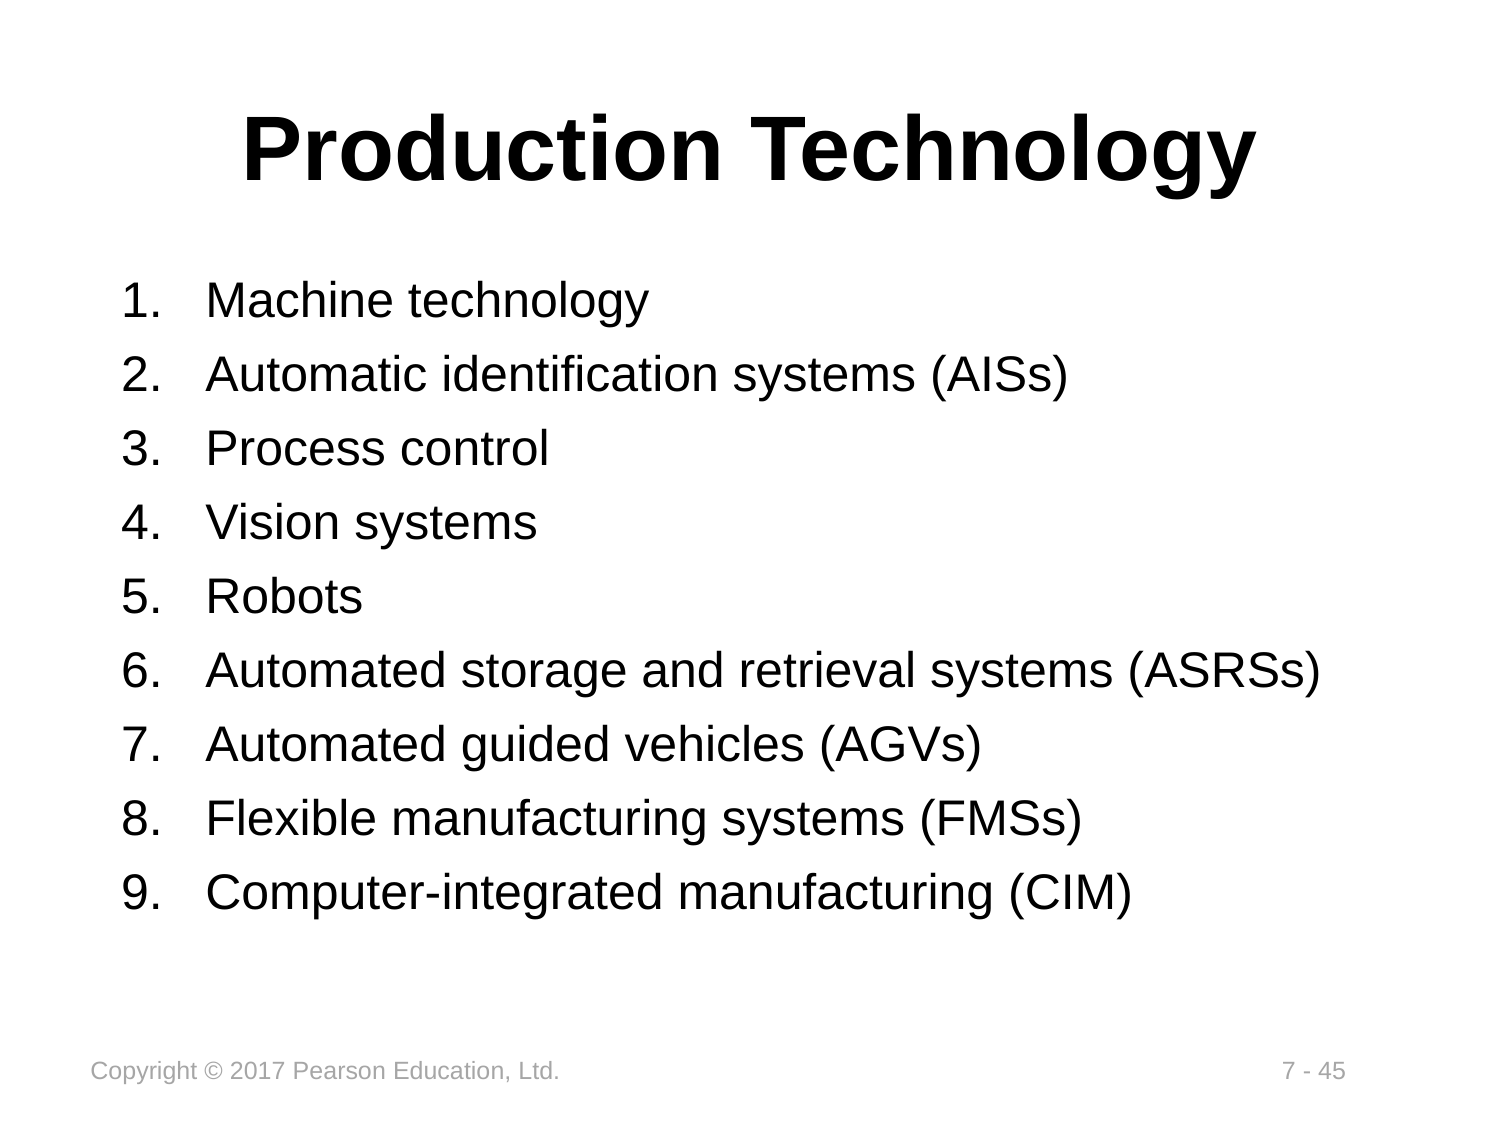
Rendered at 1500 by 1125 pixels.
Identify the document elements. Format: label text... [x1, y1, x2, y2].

text_box Machine technology Automatic identification systems (AISs) Process control Vision systems Robots Automated storage and retrieval systems (ASRSs) Automated guided vehicles (AGVs) Flexible manufacturing systems (FMSs) Computer-integrated manufacturing (CIM) [106, 266, 1394, 928]
title Production Technology [112, 71, 1388, 218]
